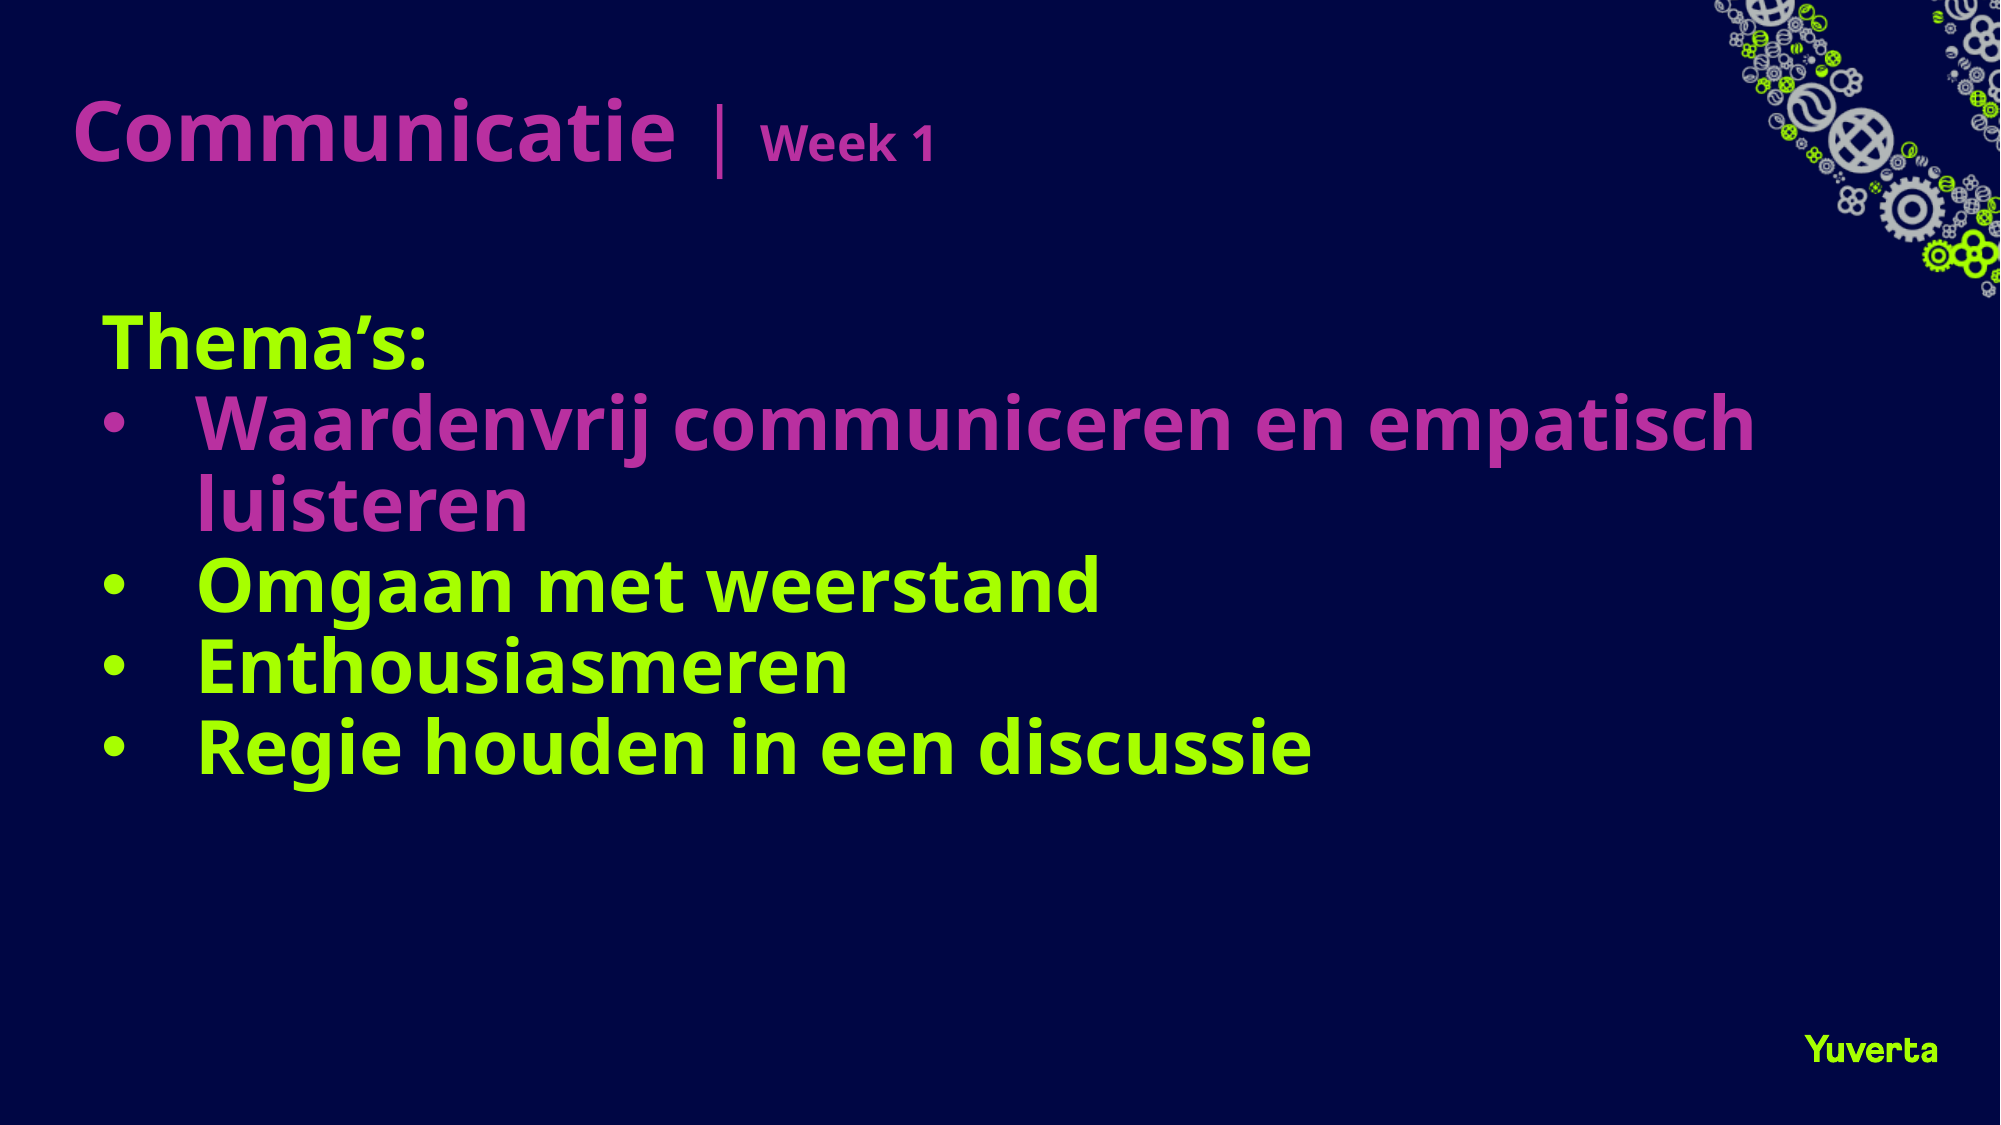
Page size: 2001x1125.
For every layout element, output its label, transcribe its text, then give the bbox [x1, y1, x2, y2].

picture [0, 0, 2000, 1125]
title Communicatie | Week 1 [71, 83, 1755, 274]
text_box Thema’s: Waardenvrij communiceren en empatisch luisteren Omgaan met weerstand Enthousiasmeren Regie houden in een discussie [101, 298, 1809, 504]
